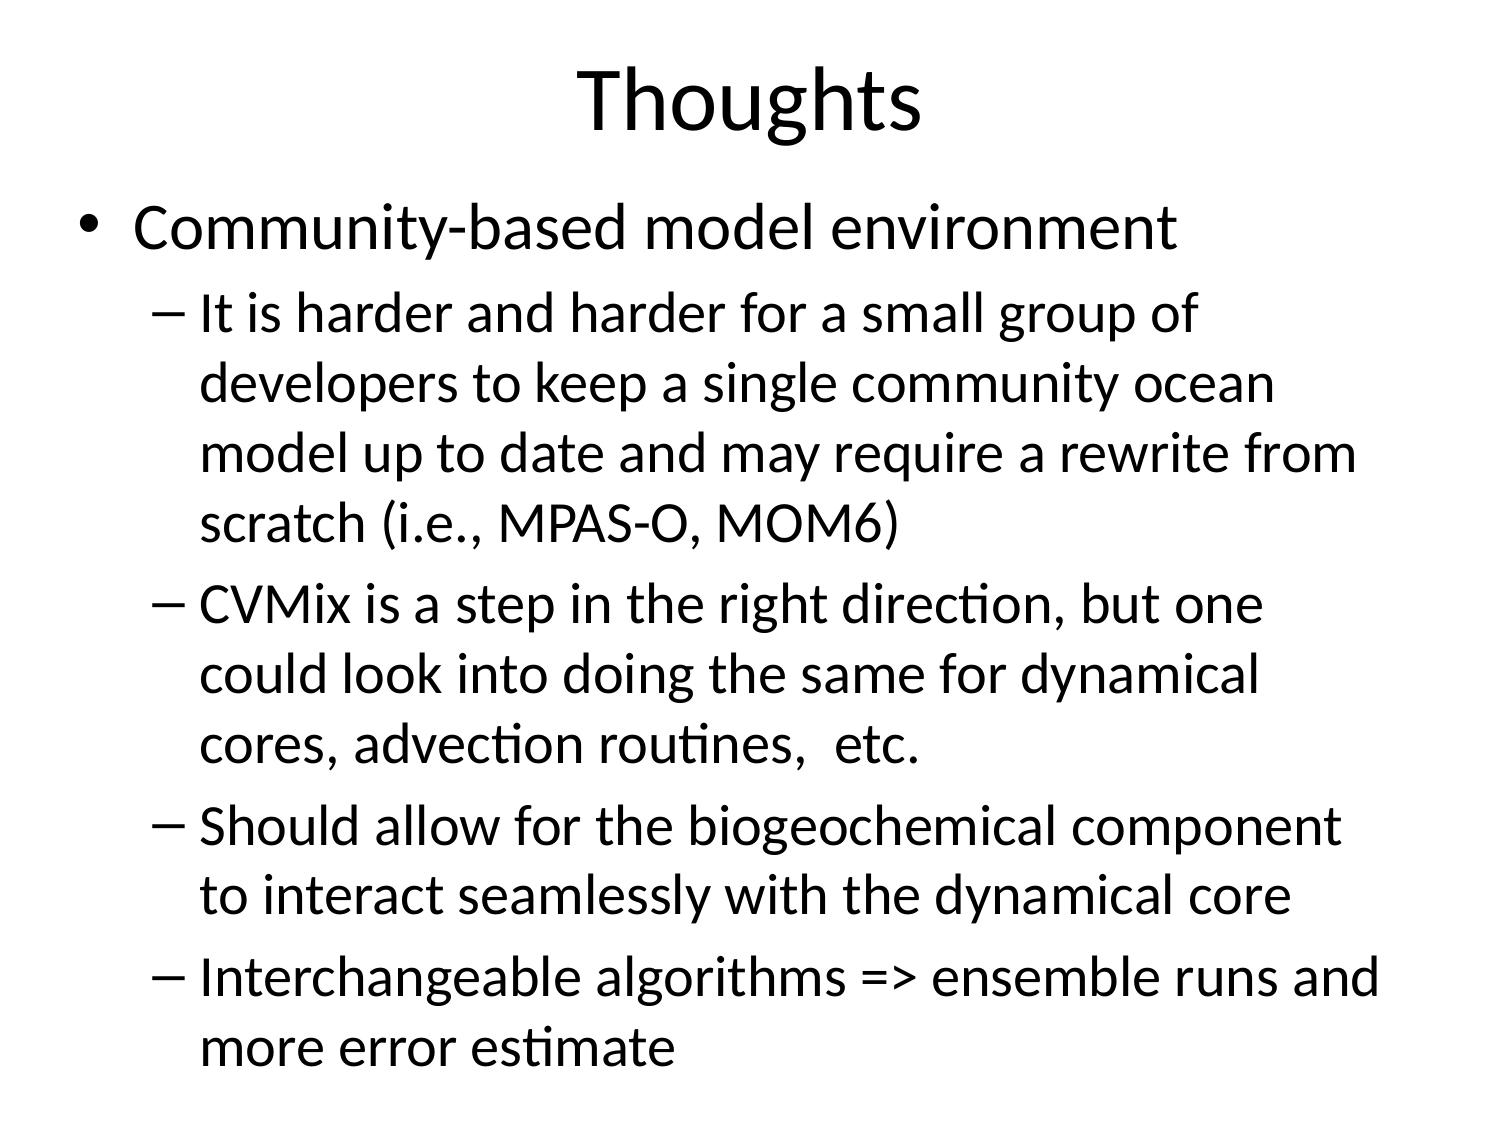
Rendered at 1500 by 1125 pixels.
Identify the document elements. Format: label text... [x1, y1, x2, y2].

title Thoughts [75, 0, 1425, 188]
list Community-based model environment It is harder and harder for a small group of developers to keep a single community ocean model up to date and may require a rewrite from scratch (i.e., MPAS-O, MOM6) CVMix is a step in the right direction, but one could look into doing the same for dynamical cores, advection routines, etc. Should allow for the biogeochemical component to interact seamlessly with the dynamical core Interchangeable algorithms => ensemble runs and more error estimate [62, 174, 1413, 1088]
